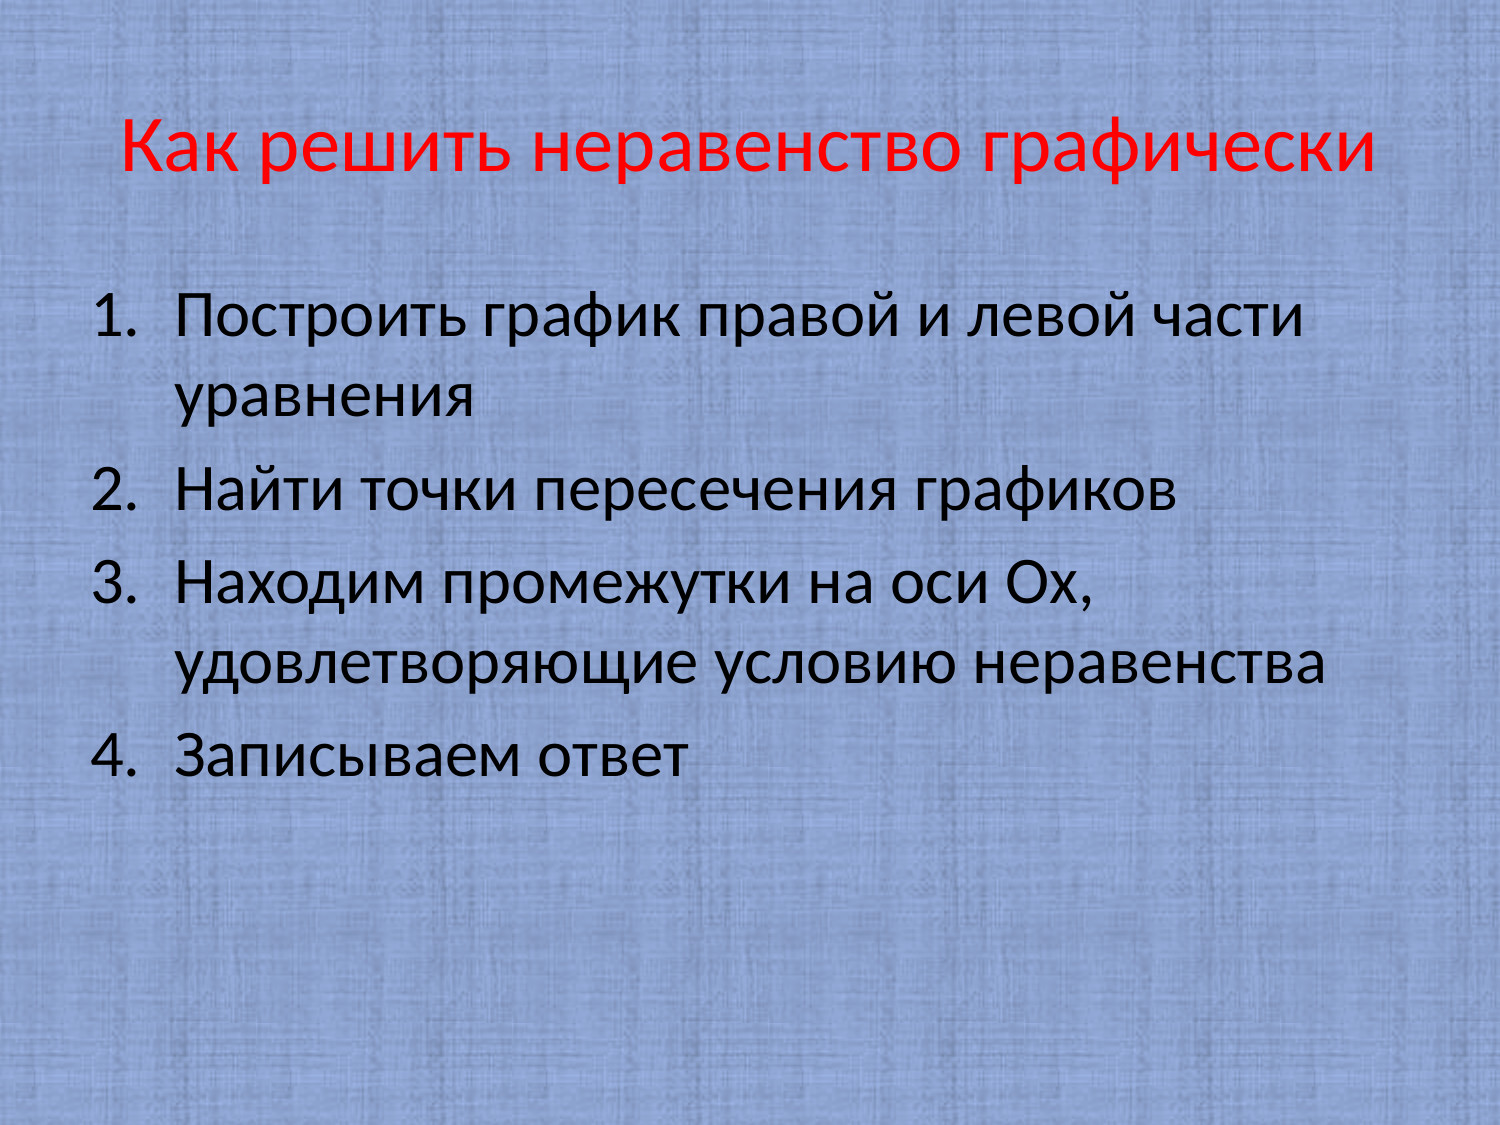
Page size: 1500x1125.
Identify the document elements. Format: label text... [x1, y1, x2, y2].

title Как решить неравенство графически [75, 45, 1425, 233]
list Построить график правой и левой части уравнения Найти точки пересечения графиков Находим промежутки на оси Ох, удовлетворяющие условию неравенства Записываем ответ [75, 262, 1425, 1005]
